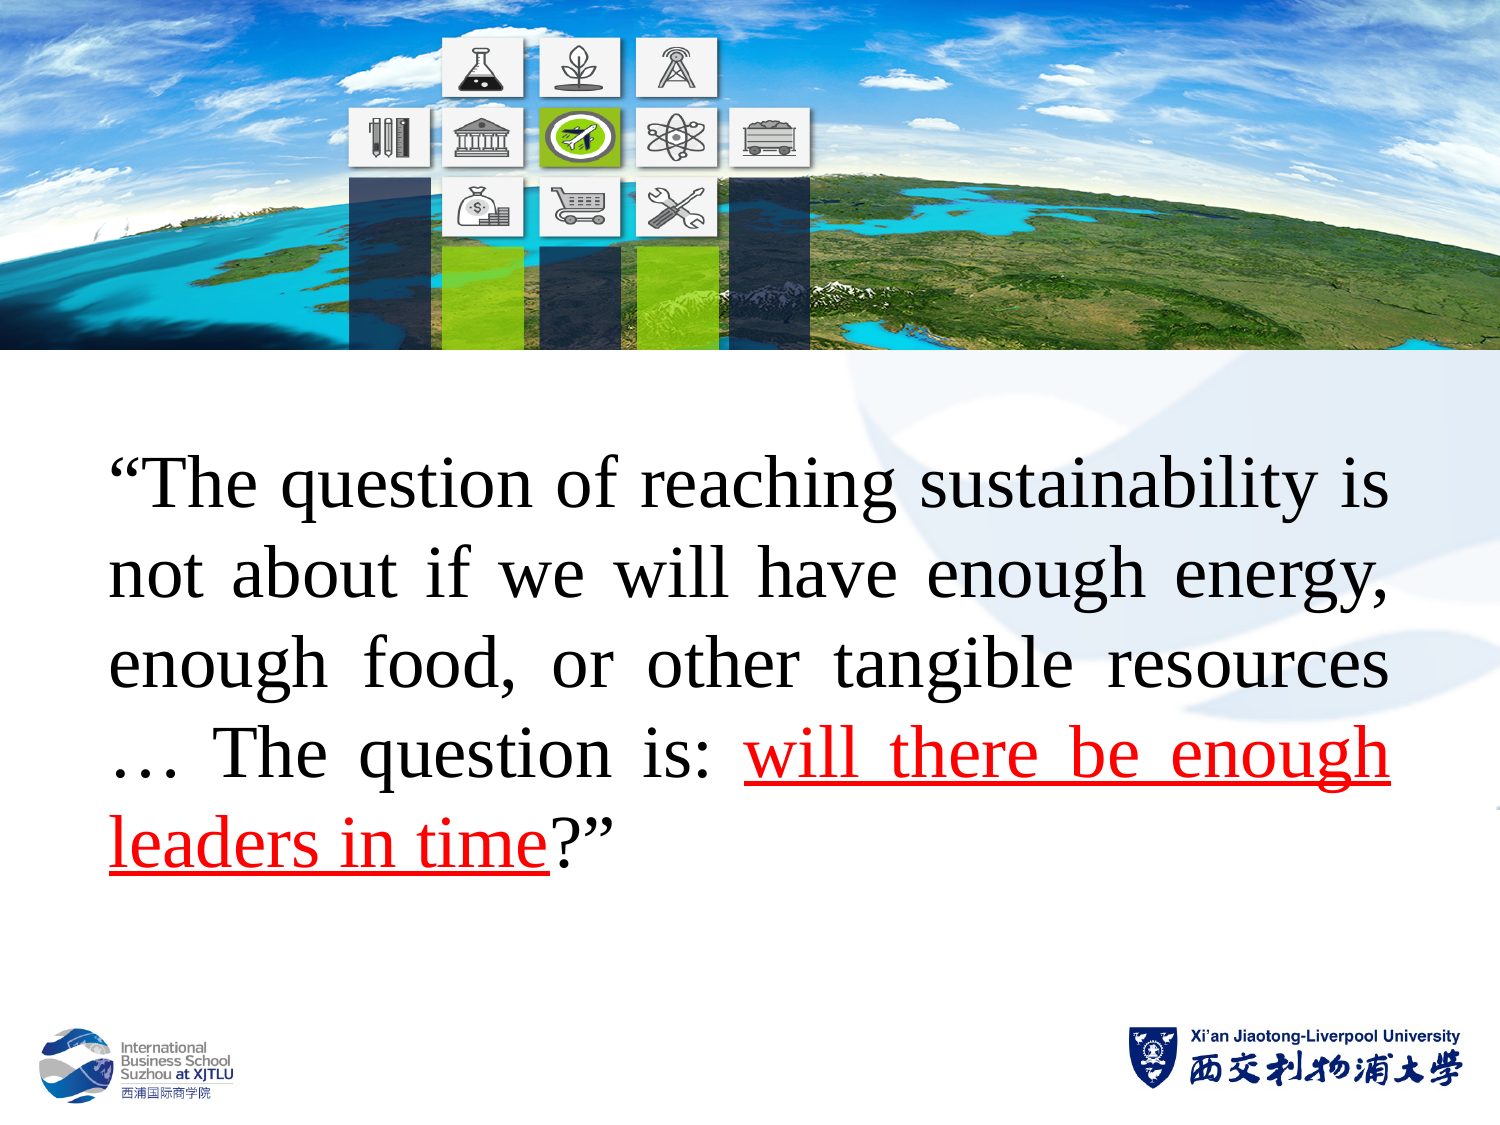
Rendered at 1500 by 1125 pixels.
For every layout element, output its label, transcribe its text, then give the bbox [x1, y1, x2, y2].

picture [37, 1024, 234, 1108]
picture [0, 0, 1500, 810]
text_box “The question of reaching sustainability is not about if we will have enough energy, enough food, or other tangible resources … The question is: will there be enough leaders in time?” [93, 424, 1407, 890]
picture [1125, 1024, 1467, 1092]
